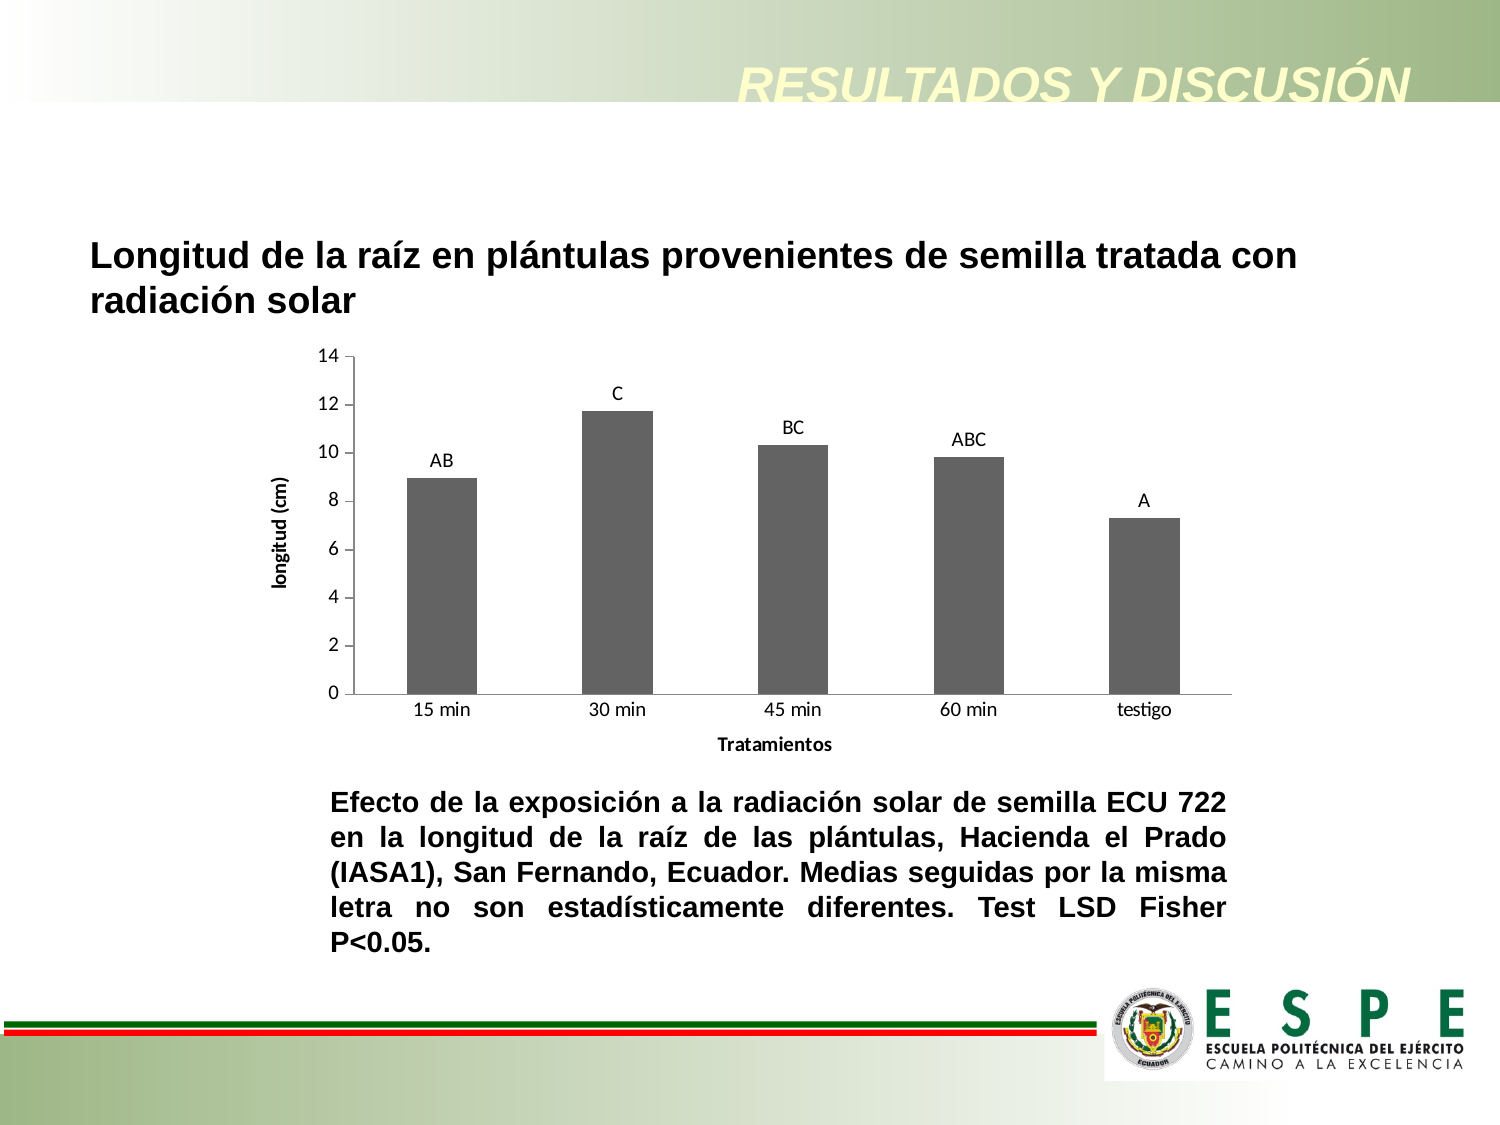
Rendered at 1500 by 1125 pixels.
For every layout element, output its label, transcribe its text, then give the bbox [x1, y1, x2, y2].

chart [237, 337, 1253, 788]
text_box Efecto de la exposición a la radiación solar de semilla ECU 722 en la longitud de la raíz de las plántulas, Hacienda el Prado (IASA1), San Fernando, Ecuador. Medias seguidas por la misma letra no son estadísticamente diferentes. Test LSD Fisher P<0.05. [315, 797, 1243, 966]
picture [1104, 976, 1483, 1081]
list Longitud de la raíz en plántulas provenientes de semilla tratada con radiación solar [75, 224, 1425, 1005]
title RESULTADOS Y DISCUSIÓN [75, 45, 1425, 224]
